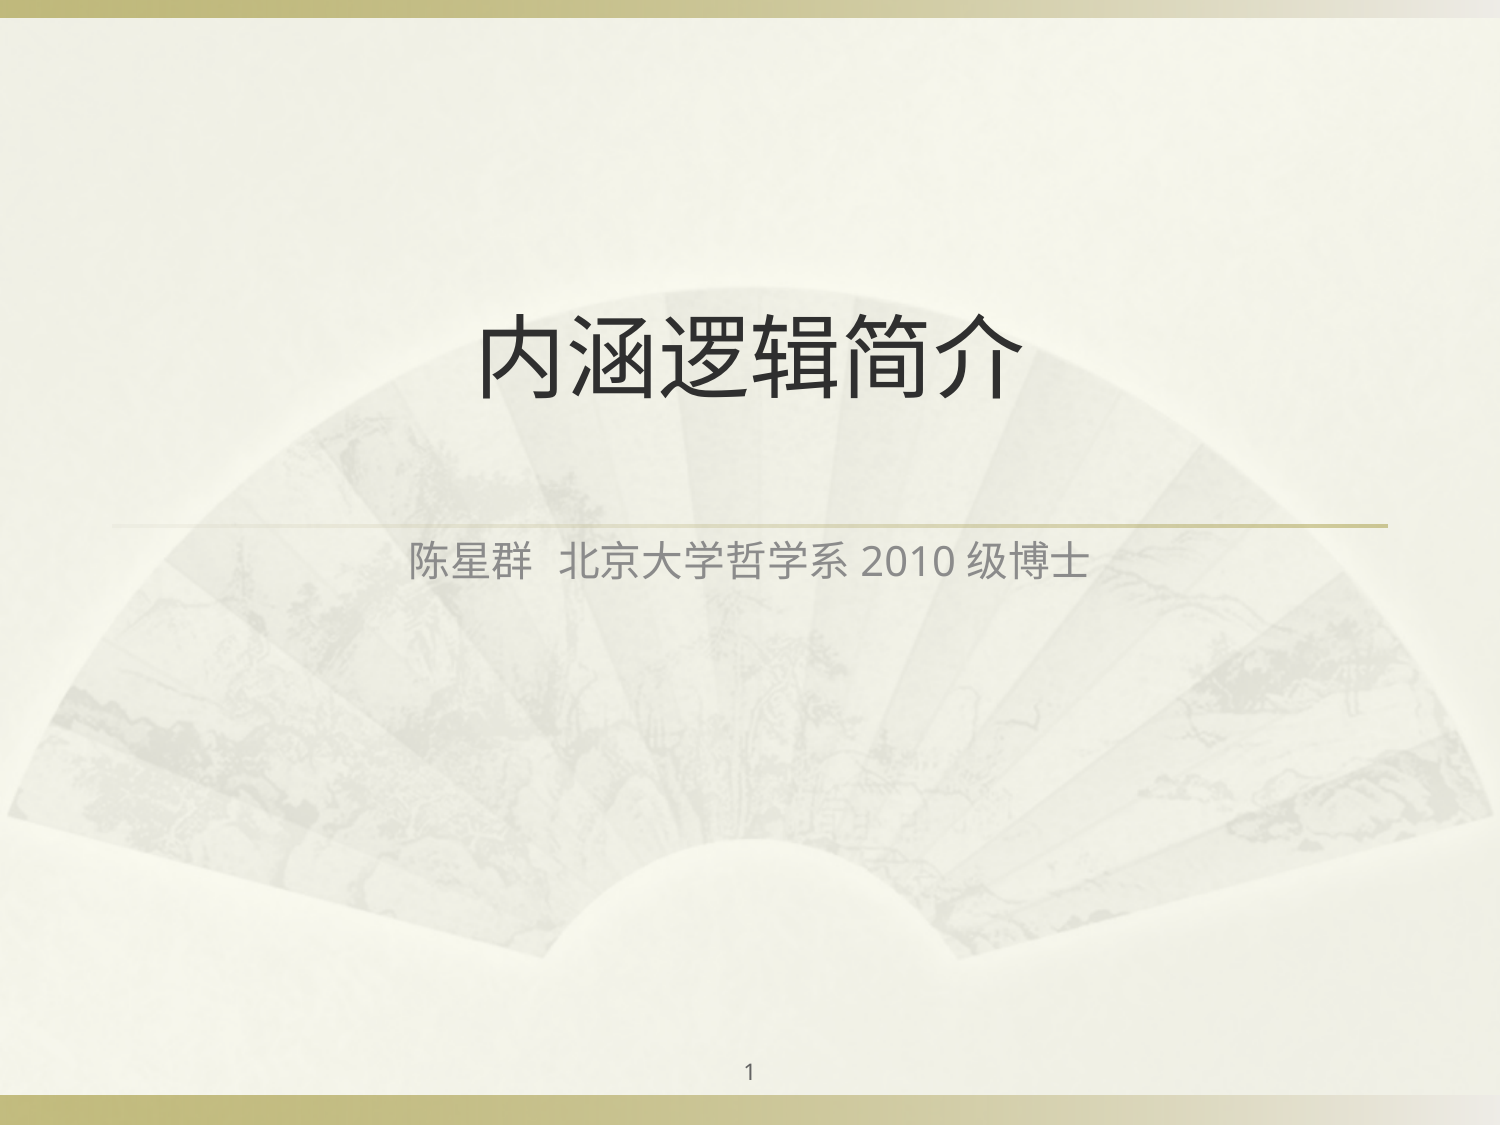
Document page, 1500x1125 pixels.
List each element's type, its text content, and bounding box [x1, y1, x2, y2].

title 内涵逻辑简介 [112, 275, 1388, 528]
slide_number 1 [675, 1050, 825, 1097]
subtitle 陈星群 北京大学哲学系2010级博士 [225, 527, 1275, 815]
